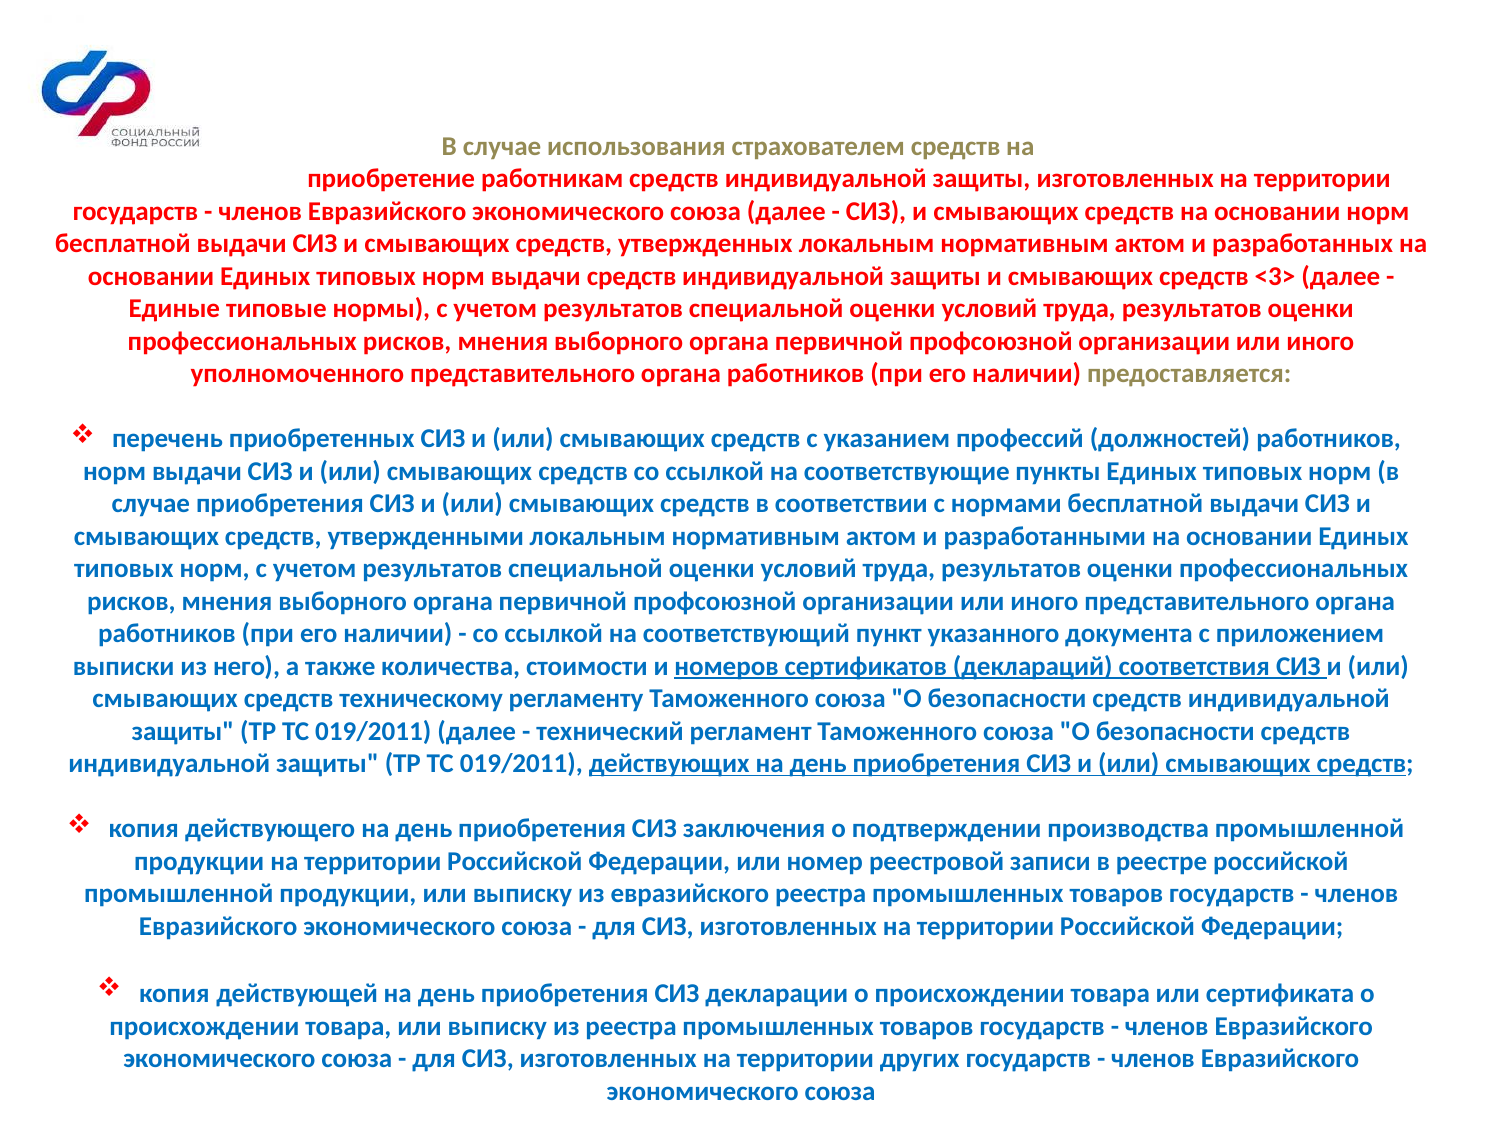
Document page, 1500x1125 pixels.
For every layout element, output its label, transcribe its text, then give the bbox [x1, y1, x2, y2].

picture [12, 15, 202, 181]
text_box В случае использования страхователем средств на приобретение работникам средств индивидуальной защиты, изготовленных на территории государств - членов Евразийского экономического союза (далее - СИЗ), и смывающих средств на основании норм бесплатной выдачи СИЗ и смывающих средств, утвержденных локальным нормативным актом и разработанных на основании Единых типовых норм выдачи средств индивидуальной защиты и смывающих средств <3> (далее - Единые типовые нормы), с учетом результатов специальной оценки условий труда, результатов оценки профессиональных рисков, мнения выборного органа первичной профсоюзной организации или иного уполномоченного представительного органа работников (при его наличии) предоставляется: перечень приобретенных СИЗ и (или) смывающих средств с указанием профессий (должностей) работников, норм выдачи СИЗ и (или) смывающих средств со ссылкой на соответствующие пункты Единых типовых норм (в случае приобретения СИЗ и (или) смывающих средств в соответствии с нормами бесплатной выдачи СИЗ и смывающих средств, утвержденными локальным нормативным актом и разработанными на основании Единых типовых норм, с учетом результатов специальной оценки условий труда, результатов оценки профессиональных рисков, мнения выборного органа первичной профсоюзной организации или иного представительного органа работников (при его наличии) - со ссылкой на соответствующий пункт указанного документа с приложением выписки из него), а также количества, стоимости и номеров сертификатов (деклараций) соответствия СИЗ и (или) смывающих средств техническому регламенту Таможенного союза "О безопасности средств индивидуальной защиты" (ТР ТС 019/2011) (далее - технический регламент Таможенного союза "О безопасности средств индивидуальной защиты" (ТР ТС 019/2011), действующих на день приобретения СИЗ и (или) смывающих средств; копия действующего на день приобретения СИЗ заключения о подтверждении производства промышленной продукции на территории Российской Федерации, или номер реестровой записи в реестре российской промышленной продукции, или выписку из евразийского реестра промышленных товаров государств - членов Евразийского экономического союза - для СИЗ, изготовленных на территории Российской Федерации; копия действующей на день приобретения СИЗ декларации о происхождении товара или сертификата о происхождении товара, или выписку из реестра промышленных товаров государств - членов Евразийского экономического союза - для СИЗ, изготовленных на территории других государств - членов Евразийского экономического союза [35, 23, 1447, 1113]
